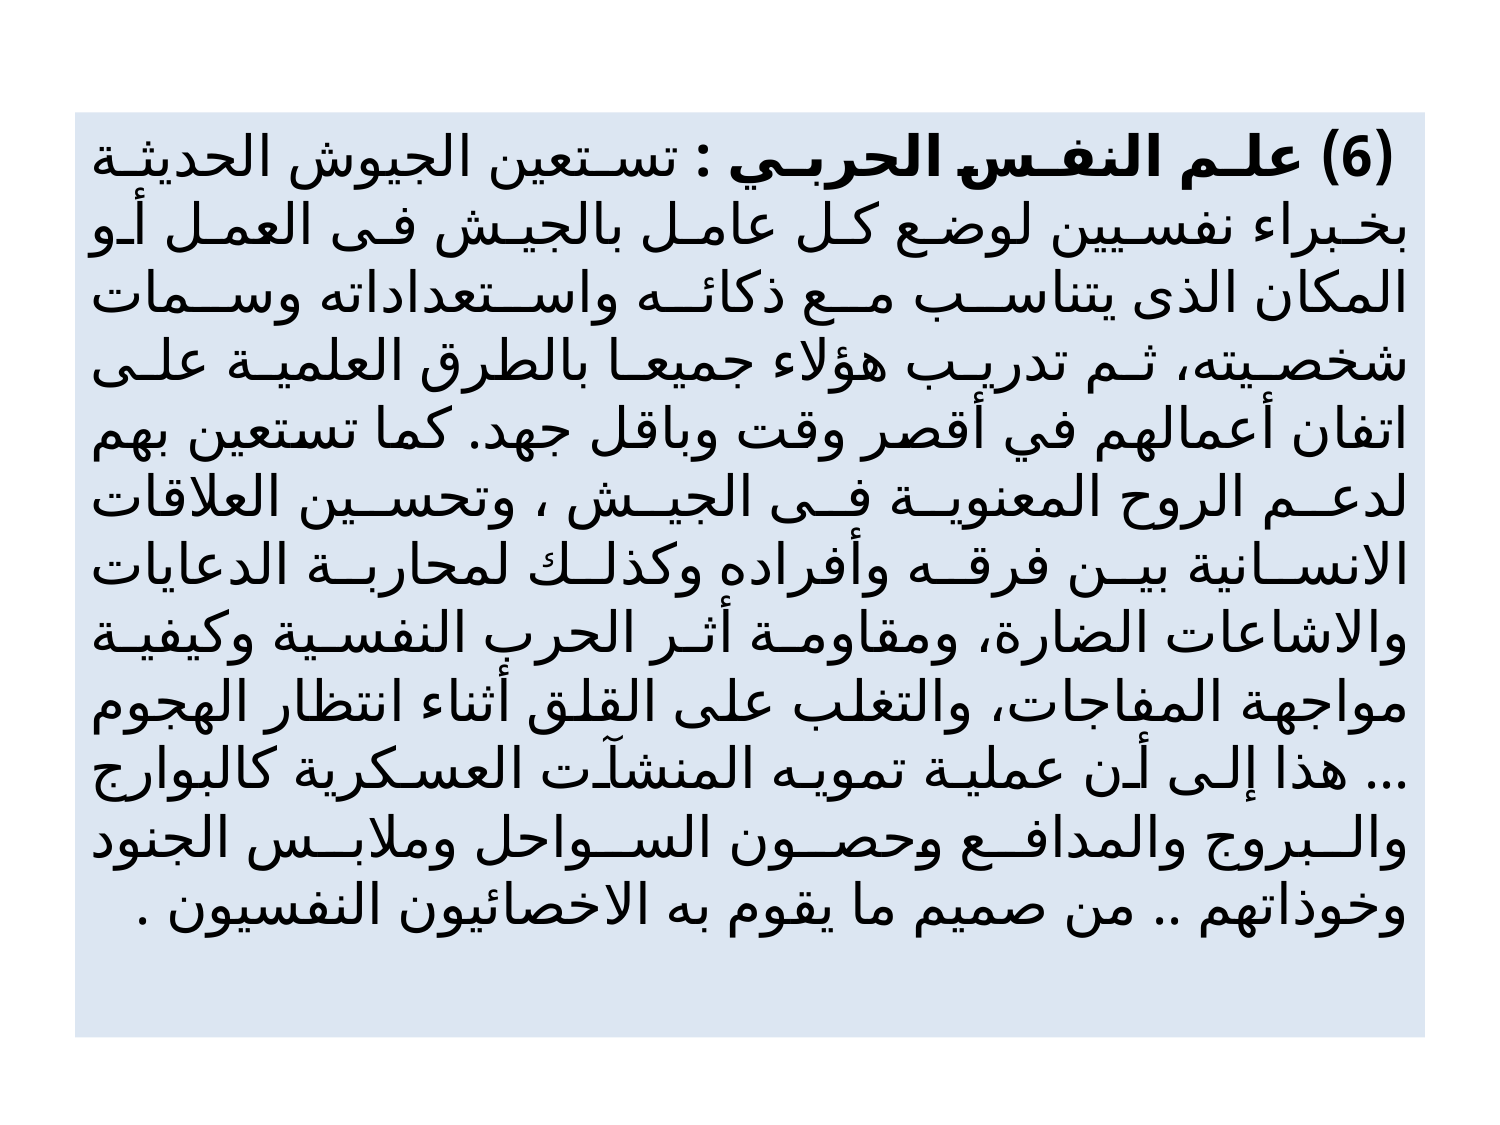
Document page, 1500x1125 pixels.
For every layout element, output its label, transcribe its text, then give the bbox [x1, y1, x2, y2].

list (6) علم النفس الحربي : تستعين الجيوش الحديثة بخبراء نفسيين لوضع كل عامل بالجيش فى العمل أو المكان الذى يتناسب مع ذكائه واستعداداته وسمات شخصيته، ثم تدريب هؤلاء جميعا بالطرق العلمية على اتفان أعمالهم في أقصر وقت وباقل جهد. كما تستعين بهم لدعم الروح المعنوية فى الجيش ، وتحسين العلاقات الانسانية بين فرقه وأفراده وكذلك لمحاربة الدعايات والاشاعات الضارة، ومقاومة أثر الحرب النفسية وكيفية مواجهة المفاجات، والتغلب على القلق أثناء انتظار الهجوم ... هذا إلى أن عملية تمويه المنشآت العسكرية كالبوارج والبروج والمدافع وحصون السواحل وملابس الجنود وخوذاتهم .. من صميم ما يقوم به الاخصائيون النفسيون . [75, 112, 1425, 1038]
